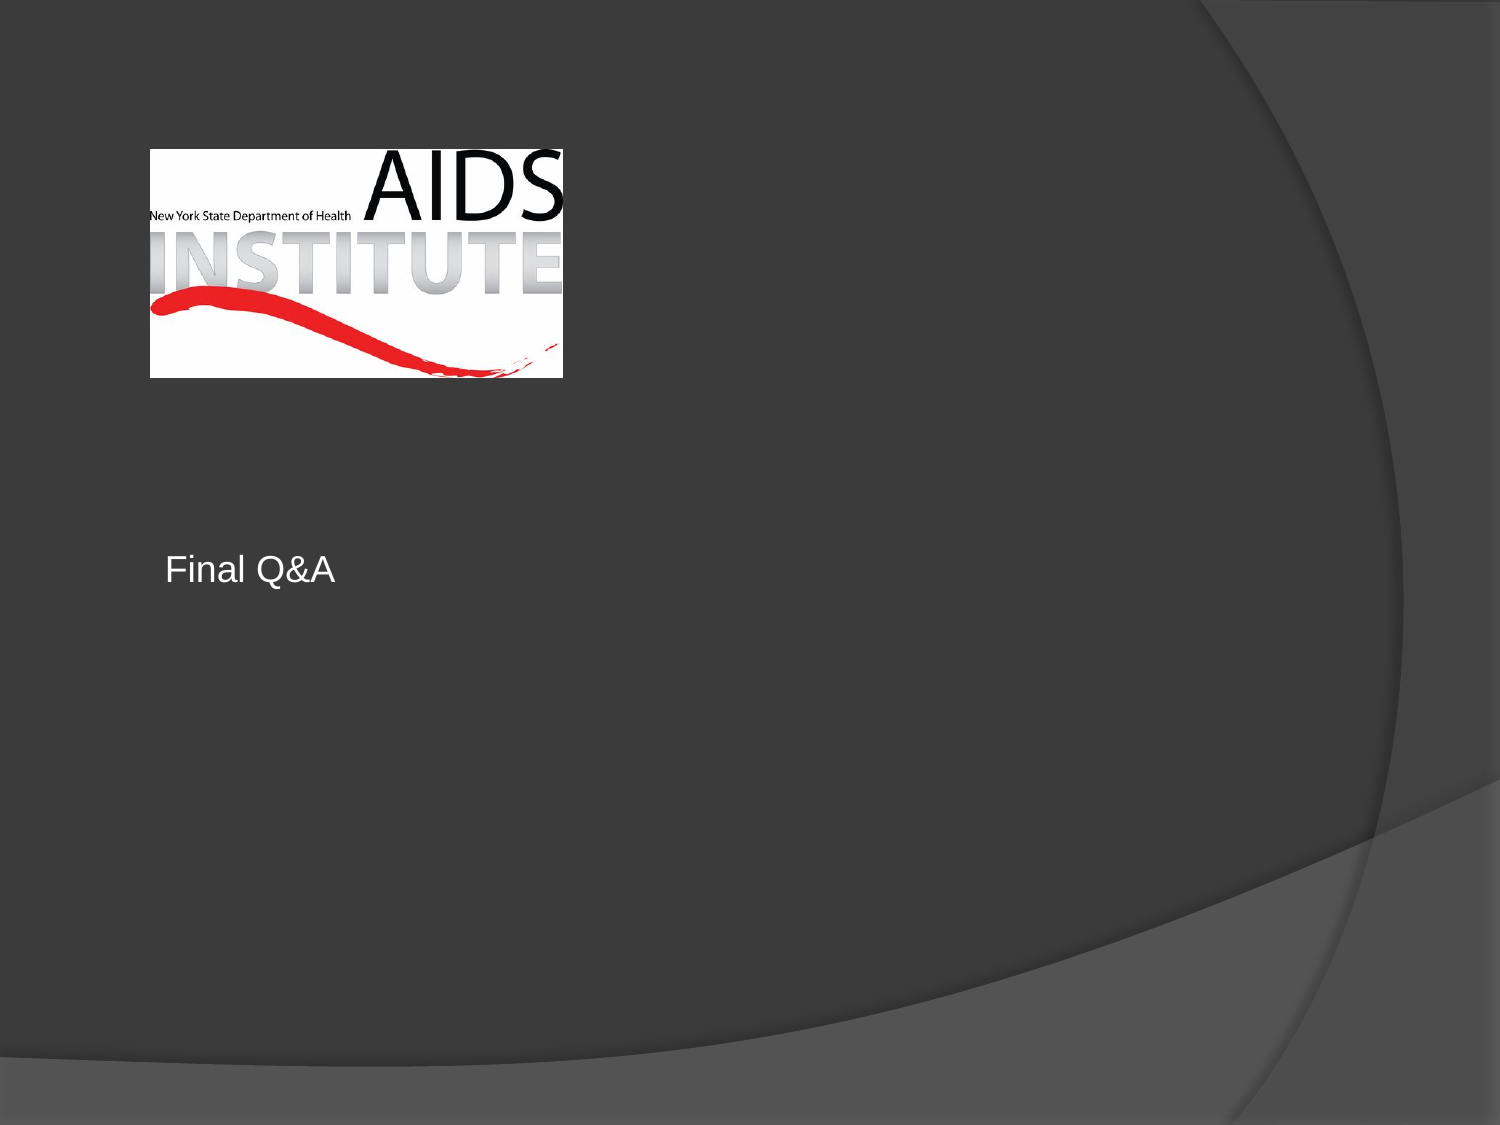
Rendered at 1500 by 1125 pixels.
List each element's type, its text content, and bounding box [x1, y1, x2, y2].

text_box Final Q&A [149, 537, 1338, 598]
picture [149, 149, 563, 379]
